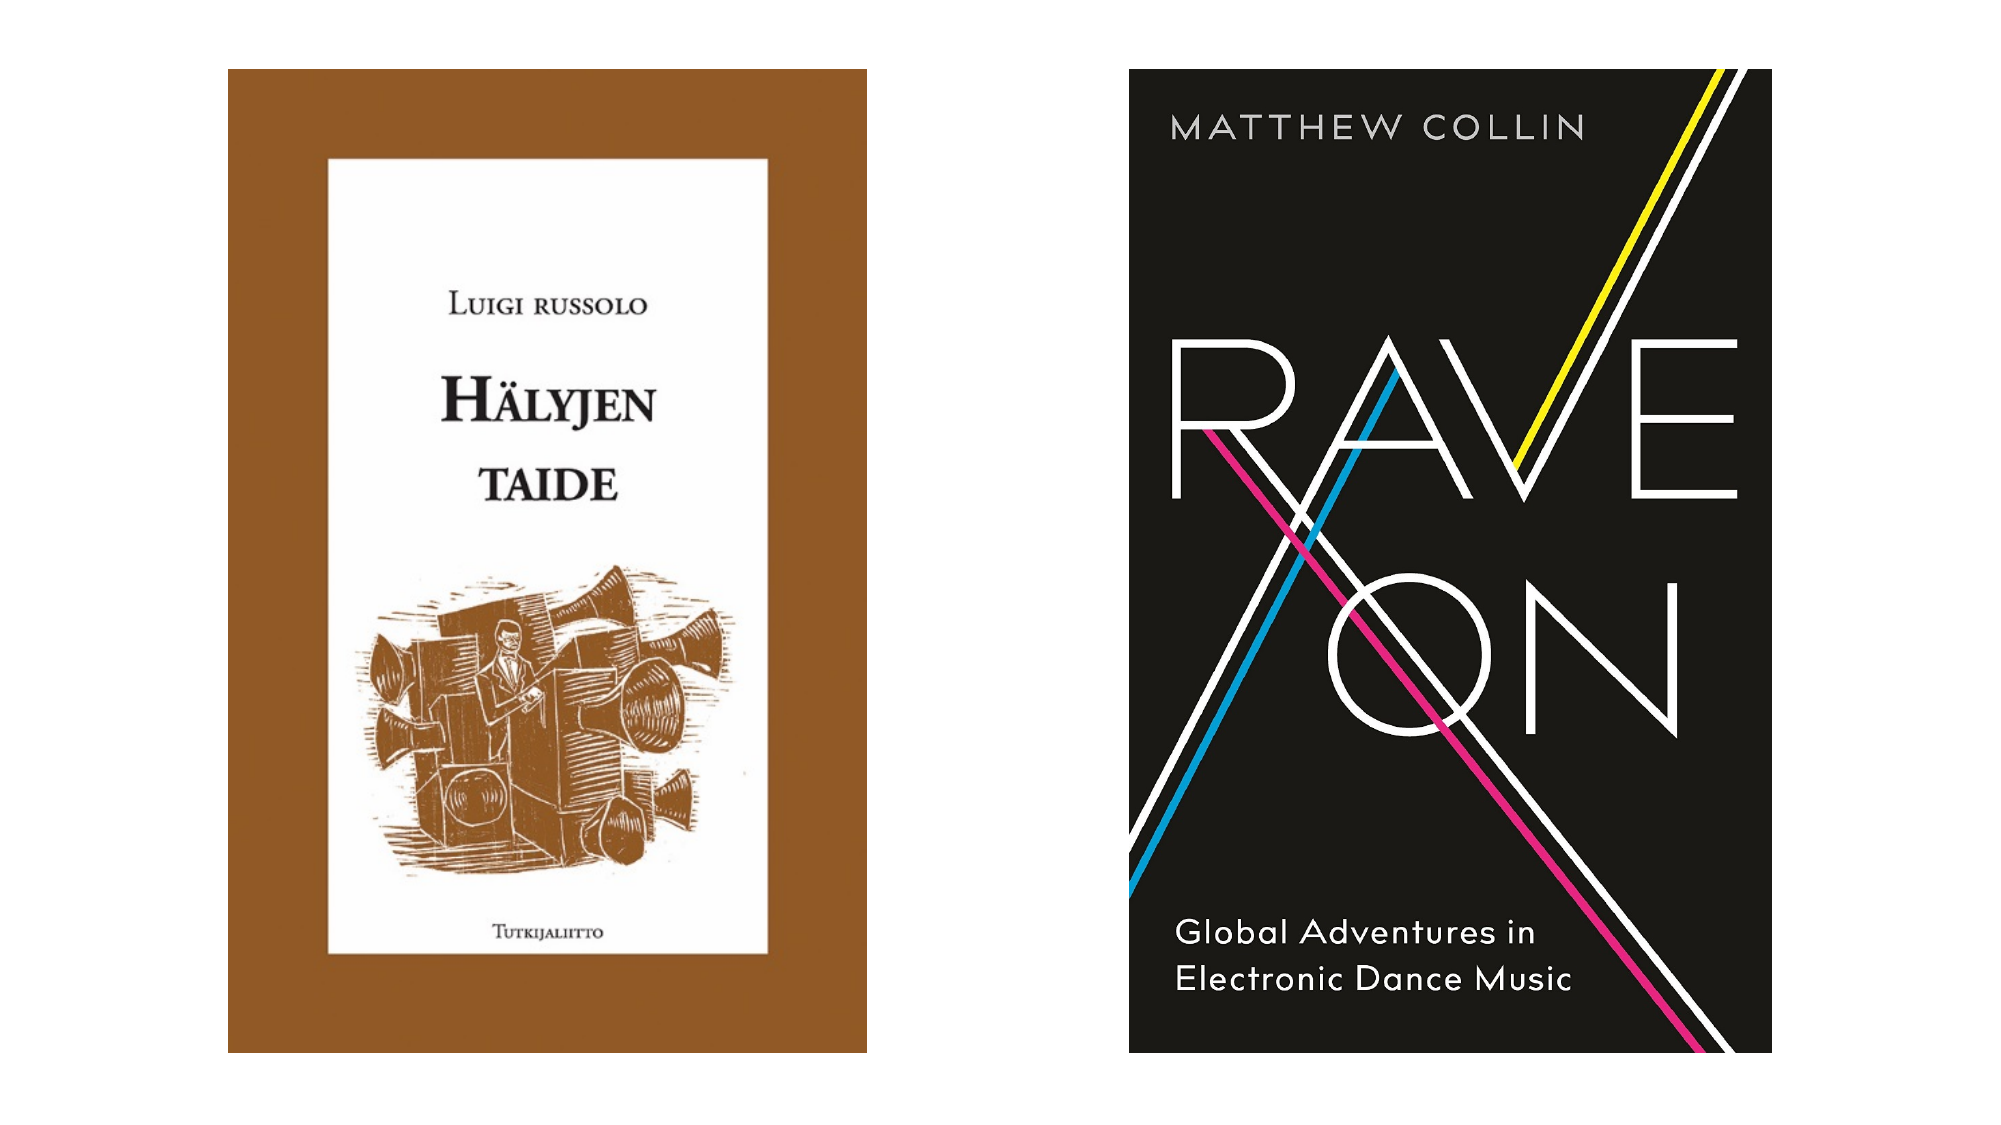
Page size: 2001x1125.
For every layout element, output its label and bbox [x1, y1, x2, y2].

text_box [228, 69, 1772, 1053]
